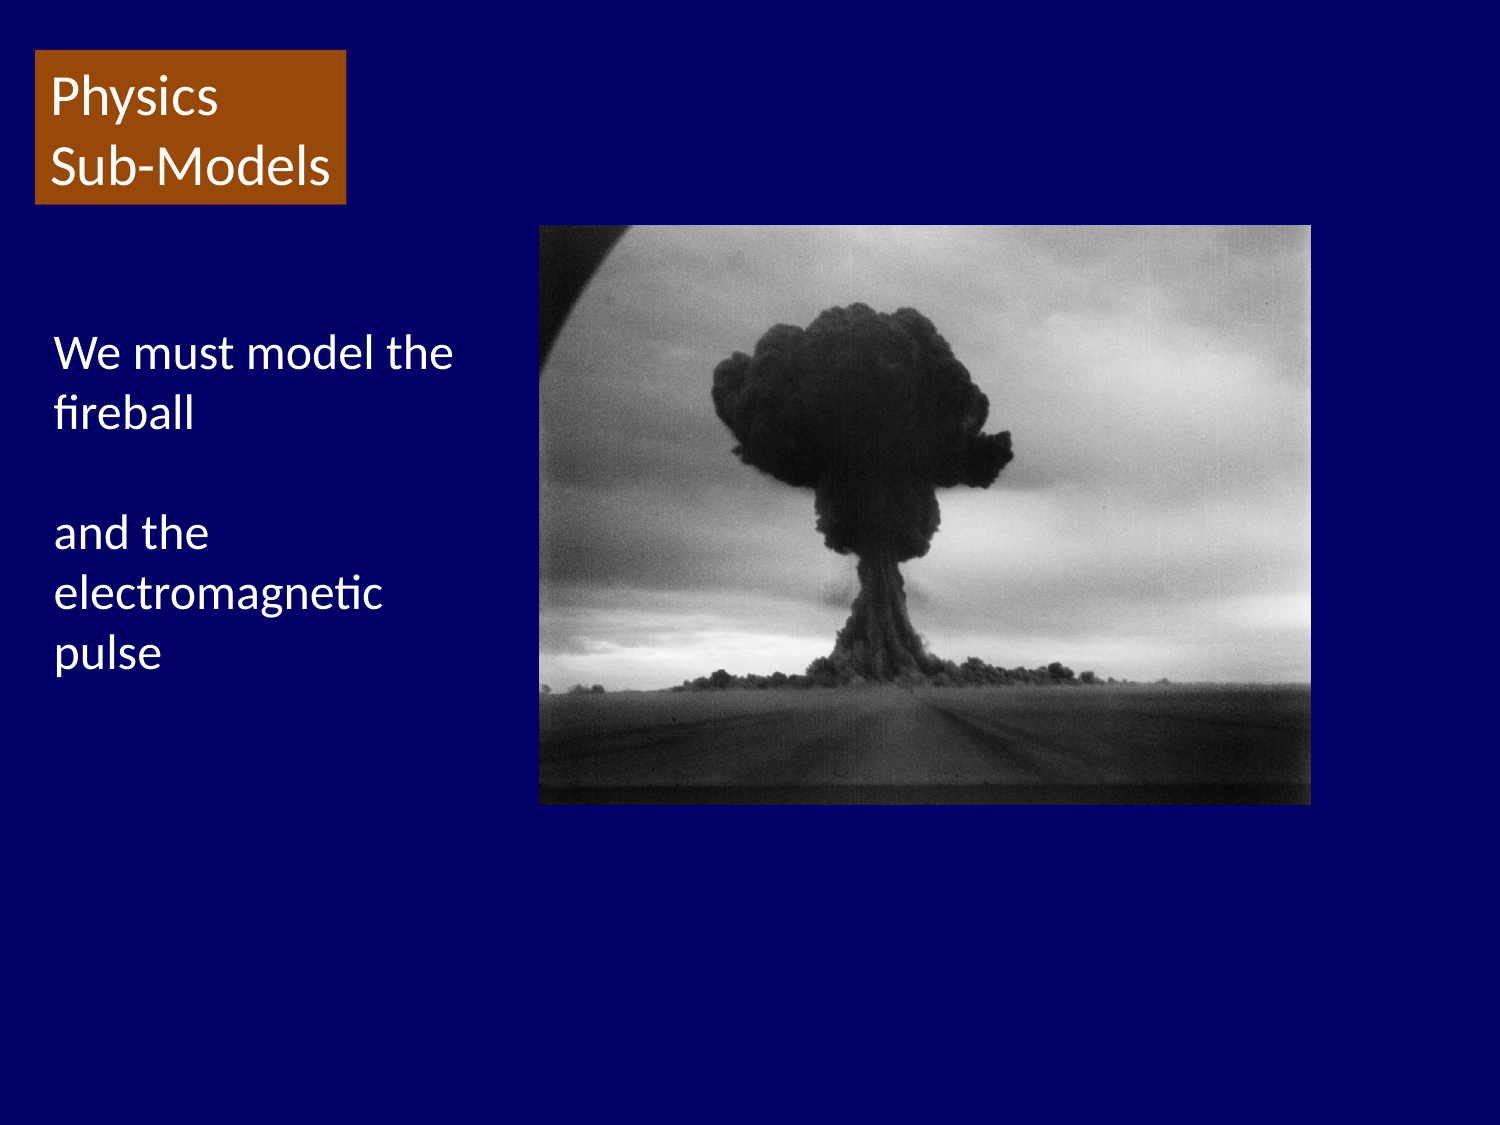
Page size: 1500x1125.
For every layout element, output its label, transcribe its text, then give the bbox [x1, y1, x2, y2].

text_box Physics Sub-Models [35, 49, 347, 205]
picture [539, 225, 1312, 805]
text_box We must model the fireball and the electromagnetic pulse [39, 312, 505, 688]
